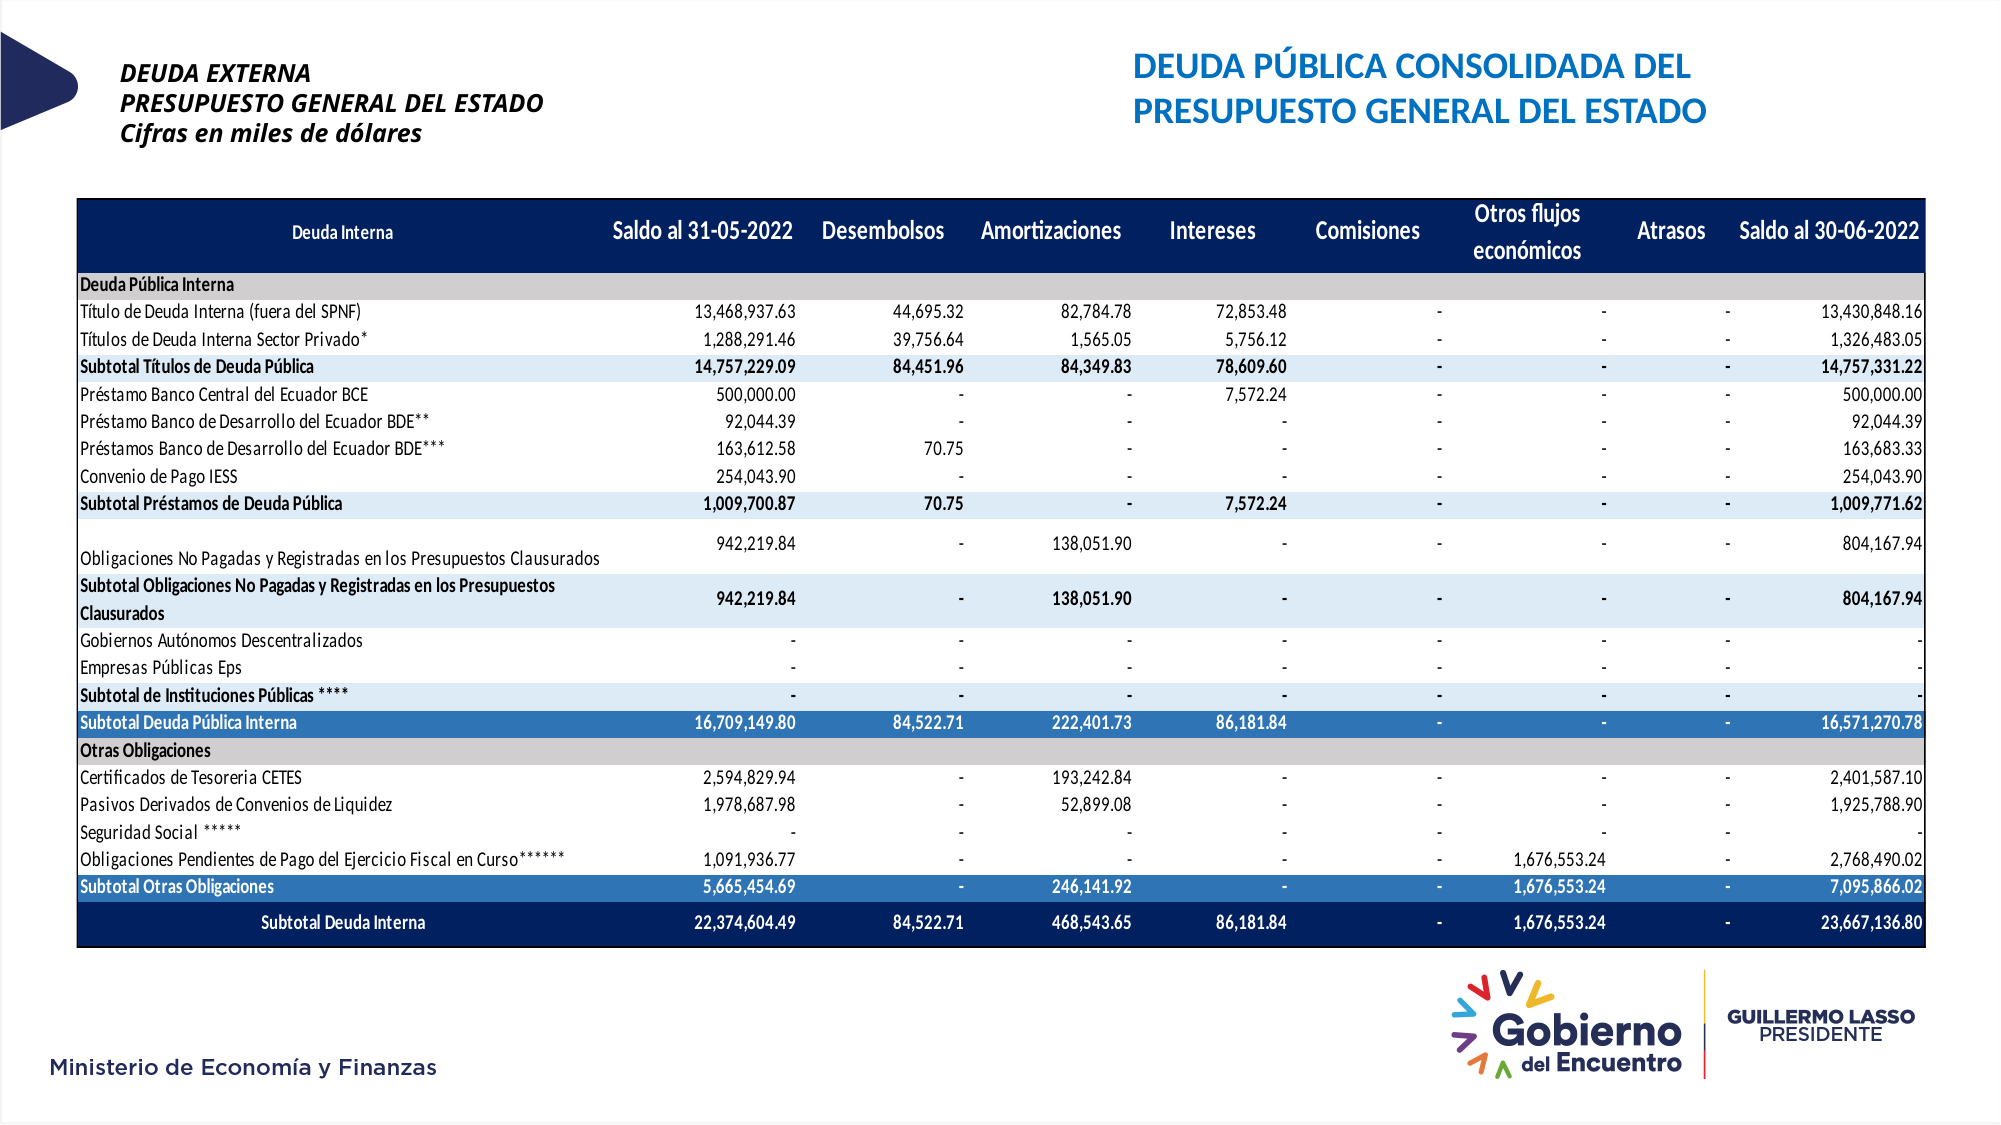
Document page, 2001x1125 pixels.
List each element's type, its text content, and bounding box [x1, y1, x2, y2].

picture [0, 0, 2001, 1125]
text_box DEUDA PÚBLICA CONSOLIDADA DEL PRESUPUESTO GENERAL DEL ESTADO [1118, 33, 1863, 138]
text_box DEUDA EXTERNA PRESUPUESTO GENERAL DEL ESTADO Cifras en miles de dólares [104, 52, 801, 153]
